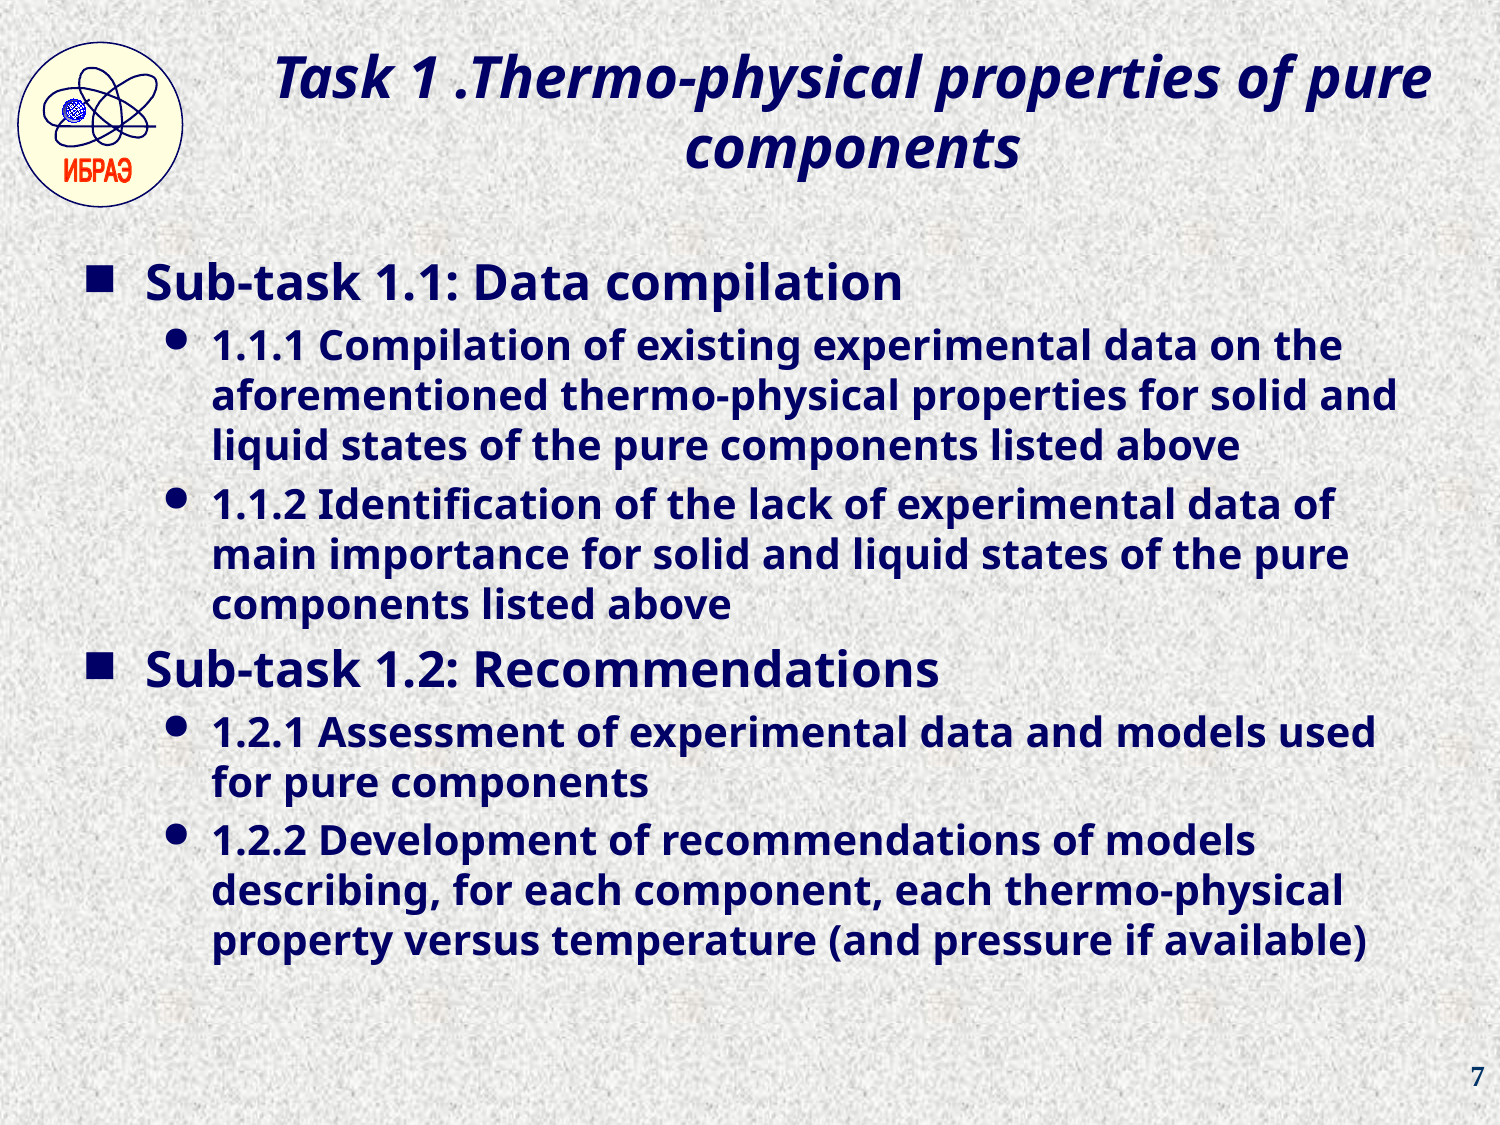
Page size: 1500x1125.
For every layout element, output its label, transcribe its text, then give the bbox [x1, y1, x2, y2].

list Sub-task 1.1: Data compilation 1.1.1 Compilation of existing experimental data on the aforementioned thermo-physical properties for solid and liquid states of the pure components listed above 1.1.2 Identification of the lack of experimental data of main importance for solid and liquid states of the pure components listed above Sub-task 1.2: Recommendations 1.2.1 Assessment of experimental data and models used for pure components 1.2.2 Development of recommendations of models describing, for each component, each thermo-physical property versus temperature (and pressure if available) [74, 243, 1429, 1051]
title Task 1 .Thermo-physical properties of pure components [240, 24, 1466, 197]
picture [0, 0, 1500, 1125]
slide_number 7 [1187, 1050, 1500, 1125]
